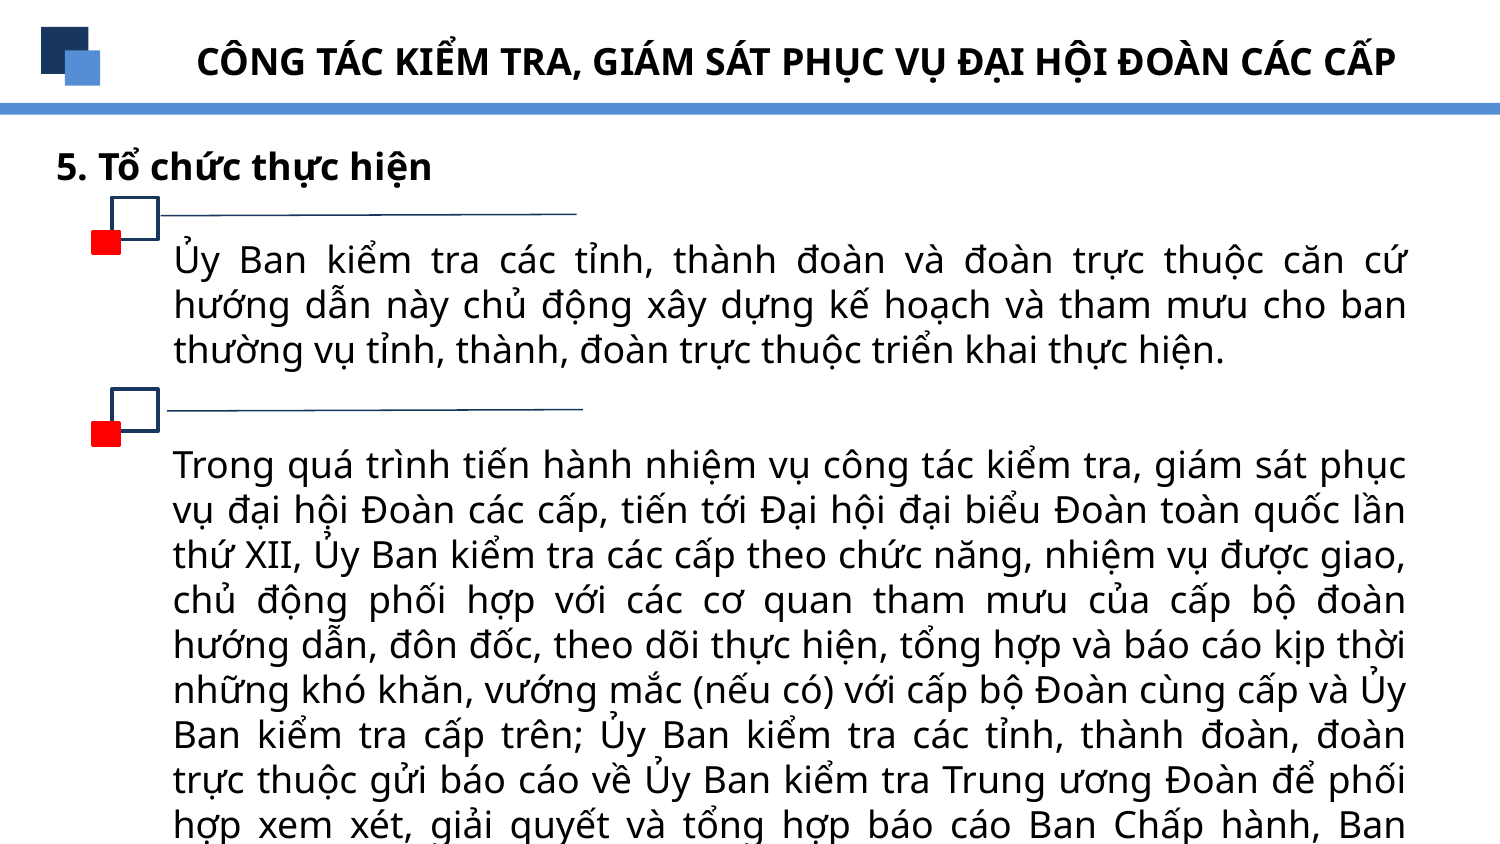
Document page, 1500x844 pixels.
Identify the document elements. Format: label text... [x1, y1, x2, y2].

text_box [63, 48, 100, 88]
text_box Ủy Ban kiểm tra các tỉnh, thành đoàn và đoàn trực thuộc căn cứ hướng dẫn này chủ động xây dựng kế hoạch và tham mưu cho ban thường vụ tỉnh, thành, đoàn trực thuộc triển khai thực hiện. [158, 241, 1424, 379]
text_box 5. Tổ chức thực hiện [41, 135, 1483, 241]
text_box CÔNG TÁC KIỂM TRA, GIÁM SÁT PHỤC VỤ ĐẠI HỘI ĐOÀN CÁC CẤP [100, 30, 1495, 91]
text_box Trong quá trình tiến hành nhiệm vụ công tác kiểm tra, giám sát phục vụ đại hội Đoàn các cấp, tiến tới Đại hội đại biểu Đoàn toàn quốc lần thứ XII, Ủy Ban kiểm tra các cấp theo chức năng, nhiệm vụ được giao, chủ động phối hợp với các cơ quan tham mưu của cấp bộ đoàn hướng dẫn, đôn đốc, theo dõi thực hiện, tổng hợp và báo cáo kịp thời những khó khăn, vướng mắc (nếu có) với cấp bộ Đoàn cùng cấp và Ủy Ban kiểm tra cấp trên; Ủy Ban kiểm tra các tỉnh, thành đoàn, đoàn trực thuộc gửi báo cáo về Ủy Ban kiểm tra Trung ương Đoàn để phối hợp xem xét, giải quyết và tổng hợp báo cáo Ban Chấp hành, Ban Thường vụ, Ban Bí thư Trung ương Đoàn. [157, 433, 1423, 844]
text_box [0, 101, 1500, 117]
text_box [39, 25, 91, 76]
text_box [92, 389, 584, 446]
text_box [92, 197, 577, 254]
